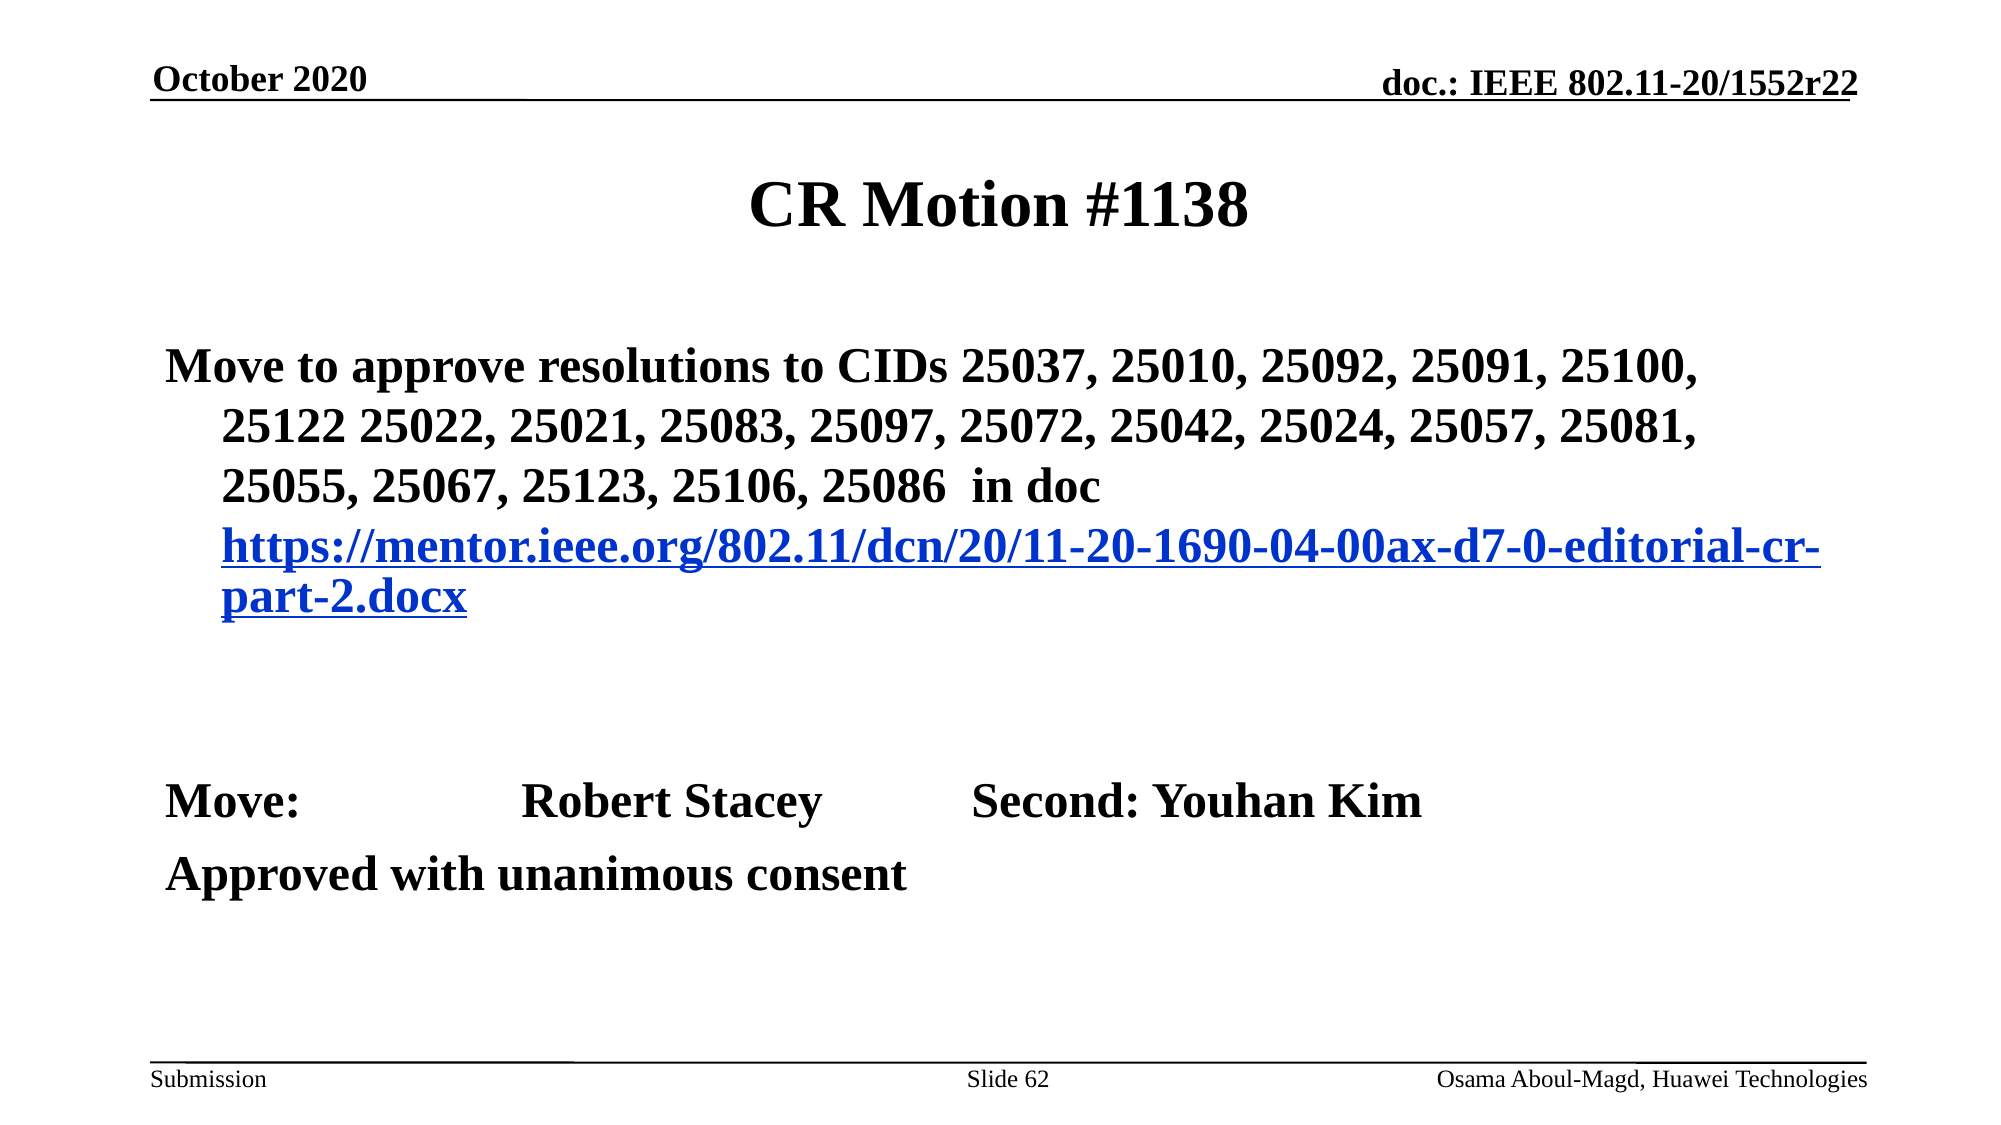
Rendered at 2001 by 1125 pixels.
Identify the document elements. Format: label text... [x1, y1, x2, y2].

list Move to approve resolutions to CIDs 25037, 25010, 25092, 25091, 25100, 25122 25022, 25021, 25083, 25097, 25072, 25042, 25024, 25057, 25081, 25055, 25067, 25123, 25106, 25086 in doc https://mentor.ieee.org/802.11/dcn/20/11-20-1690-04-00ax-d7-0-editorial-cr-part-2.docx Move: Robert Stacey Second: Youhan Kim Approved with unanimous consent [149, 324, 1850, 1000]
slide_number Slide 62 [950, 1061, 1067, 1123]
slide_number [152, 54, 563, 100]
title CR Motion #1138 [149, 112, 1850, 288]
footer Osama Aboul-Magd, Huawei Technologies [1171, 1061, 1869, 1093]
